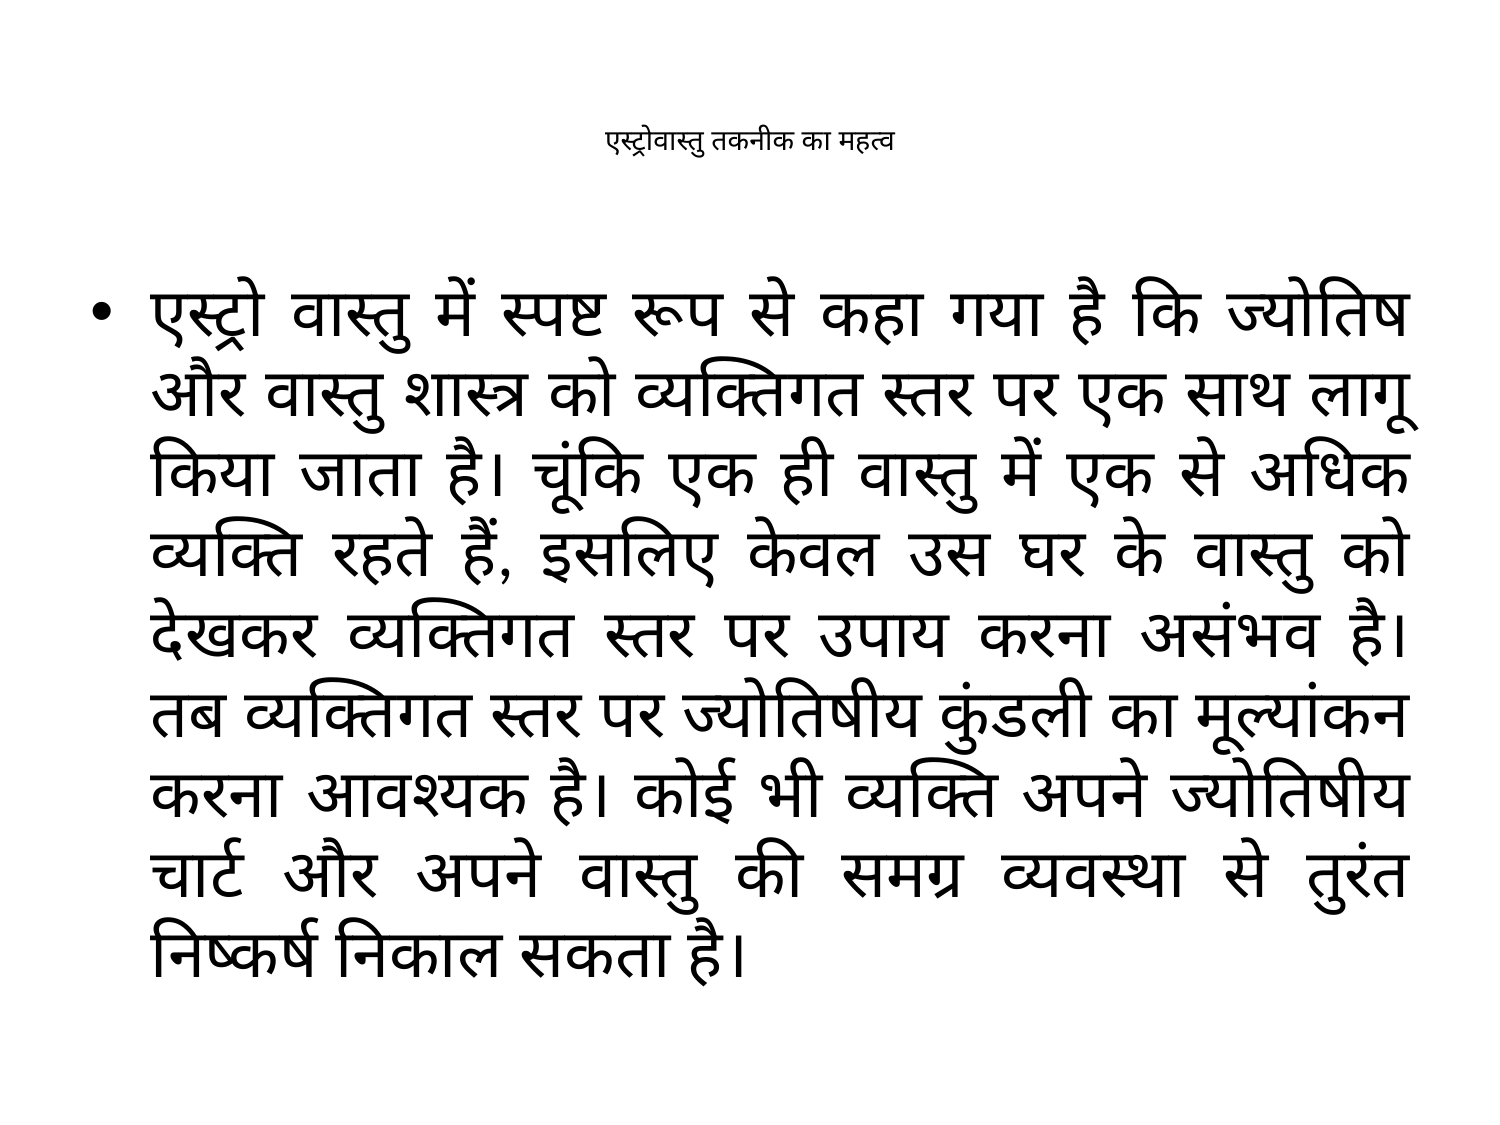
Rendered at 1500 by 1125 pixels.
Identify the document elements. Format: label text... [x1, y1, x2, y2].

list एस्ट्रो वास्तु में स्पष्ट रूप से कहा गया है कि ज्योतिष और वास्तु शास्त्र को व्यक्तिगत स्तर पर एक साथ लागू किया जाता है। चूंकि एक ही वास्तु में एक से अधिक व्यक्ति रहते हैं, इसलिए केवल उस घर के वास्तु को देखकर व्यक्तिगत स्तर पर उपाय करना असंभव है। तब व्यक्तिगत स्तर पर ज्योतिषीय कुंडली का मूल्यांकन करना आवश्यक है। कोई भी व्यक्ति अपने ज्योतिषीय चार्ट और अपने वास्तु की समग्र व्यवस्था से तुरंत निष्कर्ष निकाल सकता है। [75, 262, 1425, 1005]
title एस्ट्रोवास्तु तकनीक का महत्व [75, 45, 1425, 233]
